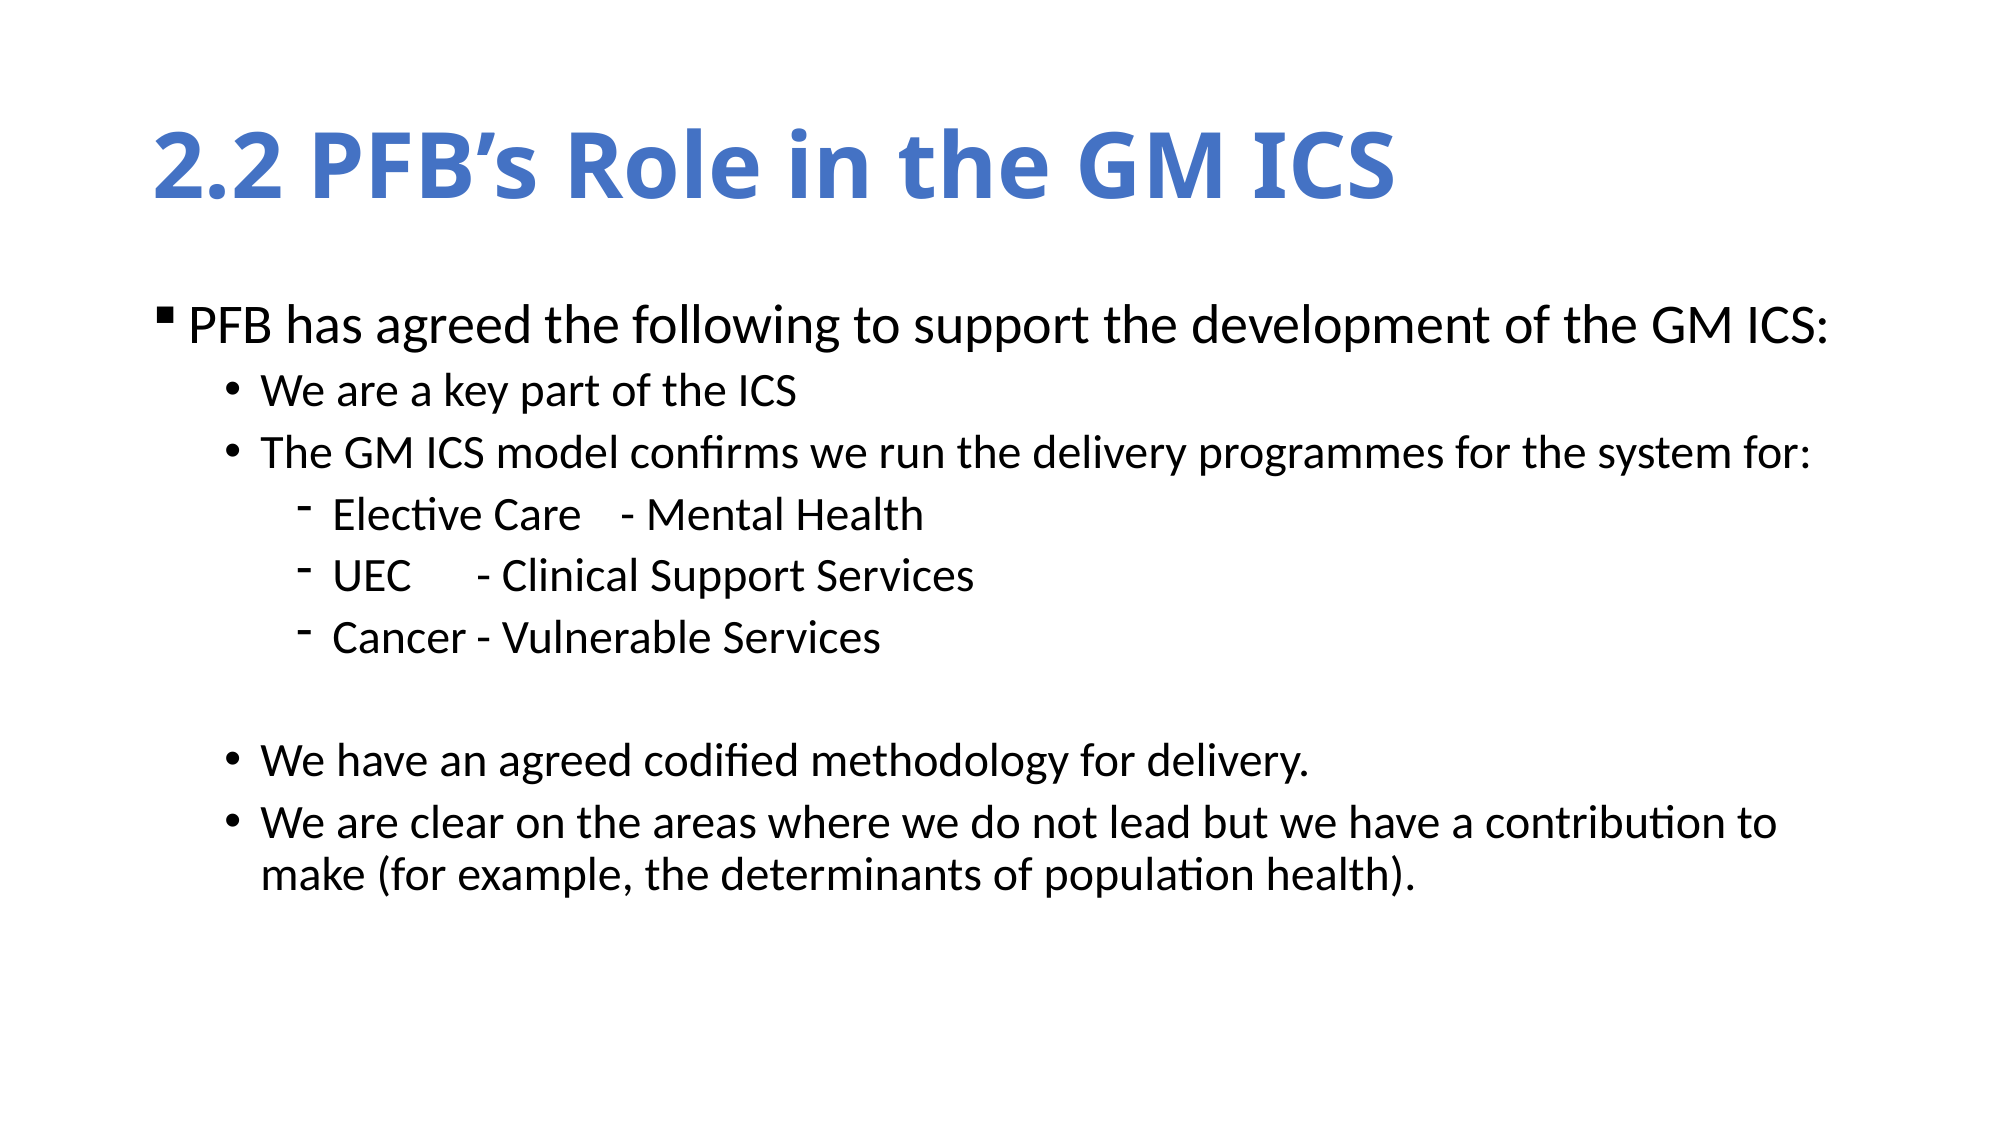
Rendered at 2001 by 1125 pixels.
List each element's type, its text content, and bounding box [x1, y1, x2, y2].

list PFB has agreed the following to support the development of the GM ICS: We are a key part of the ICS The GM ICS model confirms we run the delivery programmes for the system for: Elective Care - Mental Health UEC - Clinical Support Services Cancer - Vulnerable Services We have an agreed codified methodology for delivery. We are clear on the areas where we do not lead but we have a contribution to make (for example, the determinants of population health). [137, 287, 1863, 1002]
title 2.2 PFB’s Role in the GM ICS [137, 59, 1863, 278]
